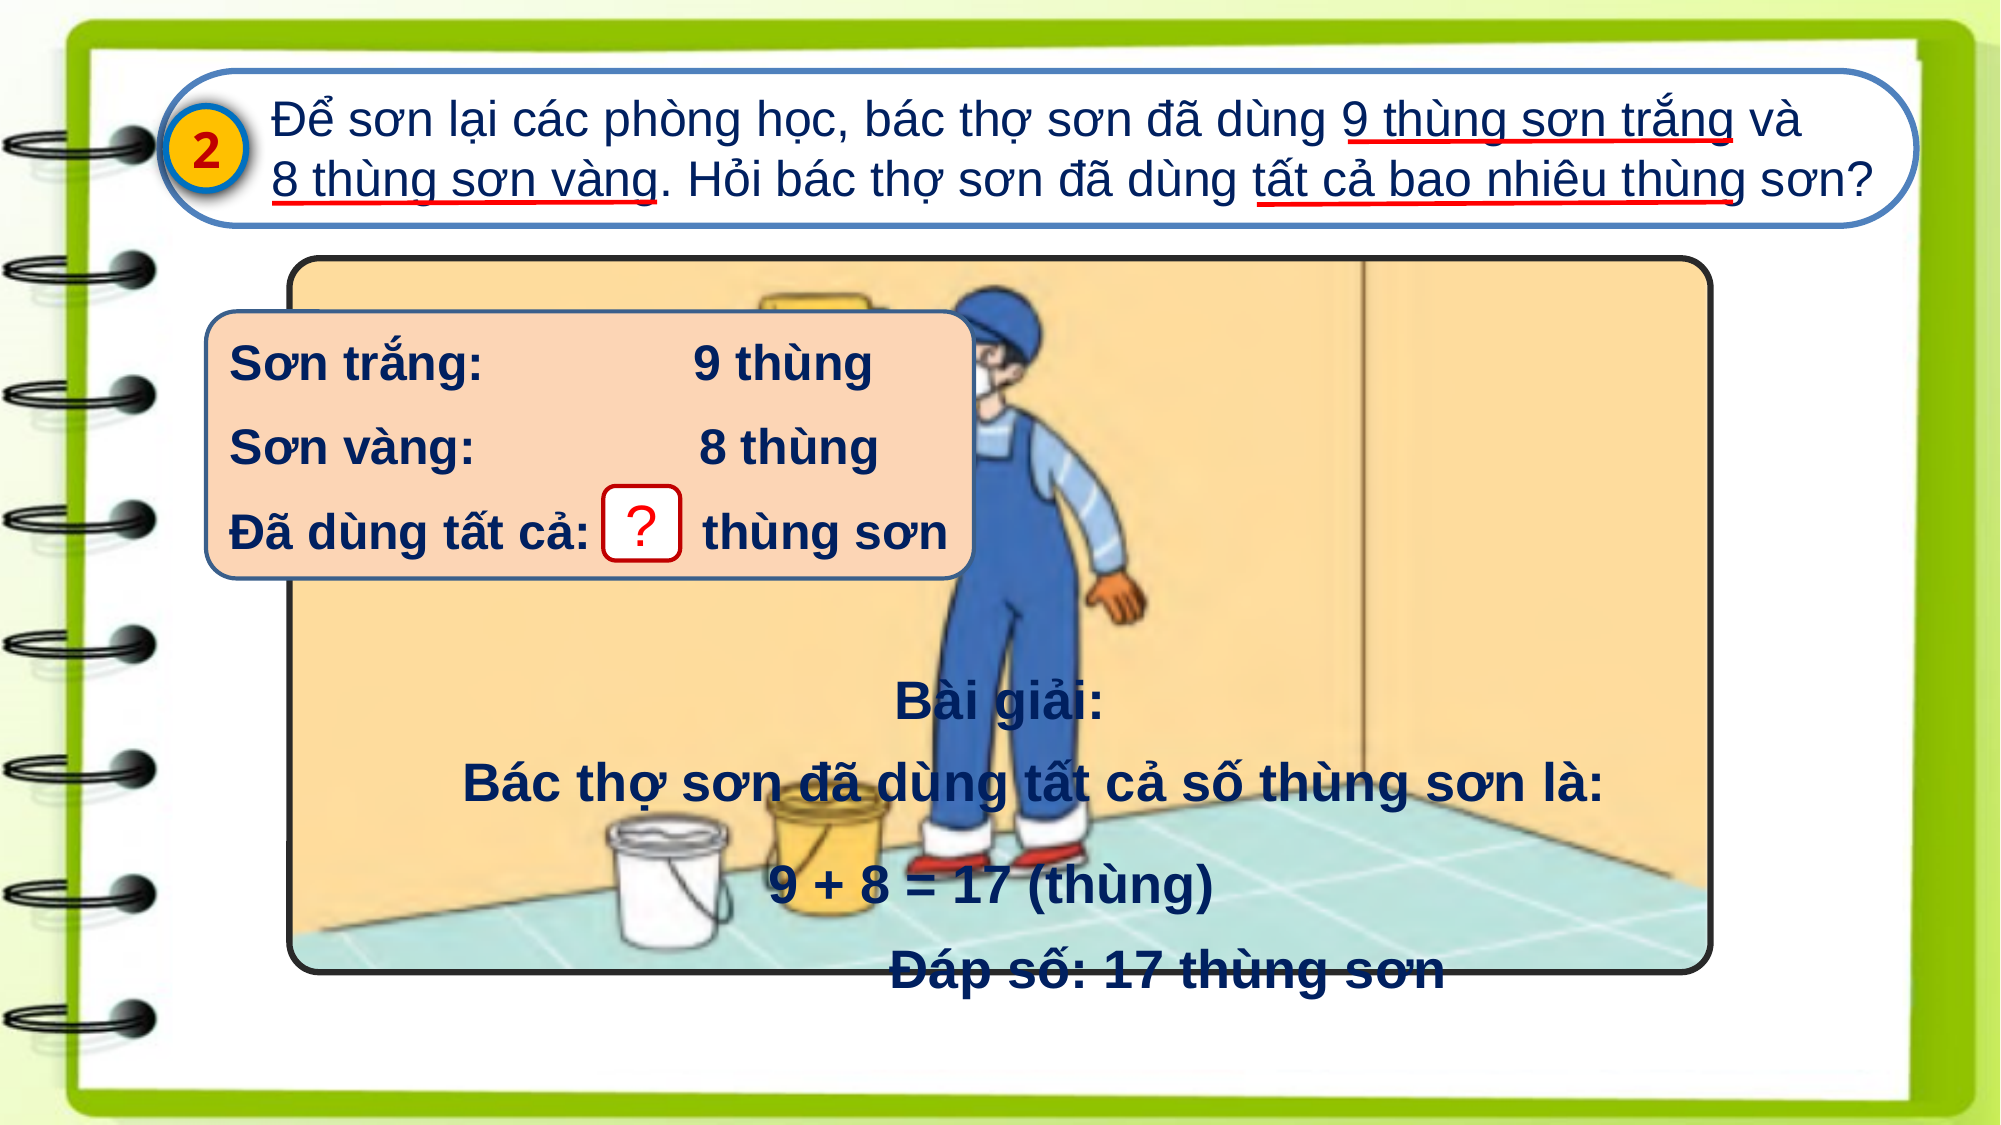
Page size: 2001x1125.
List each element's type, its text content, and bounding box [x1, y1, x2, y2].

text_box Đáp số: 17 thùng sơn [875, 981, 1511, 1007]
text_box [159, 70, 1946, 226]
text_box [1256, 201, 1734, 205]
picture [0, 0, 2001, 1125]
text_box Sơn trắng: 9 thùng Sơn vàng: 8 thùng Đã dùng tất cả: thùng sơn [203, 309, 284, 581]
